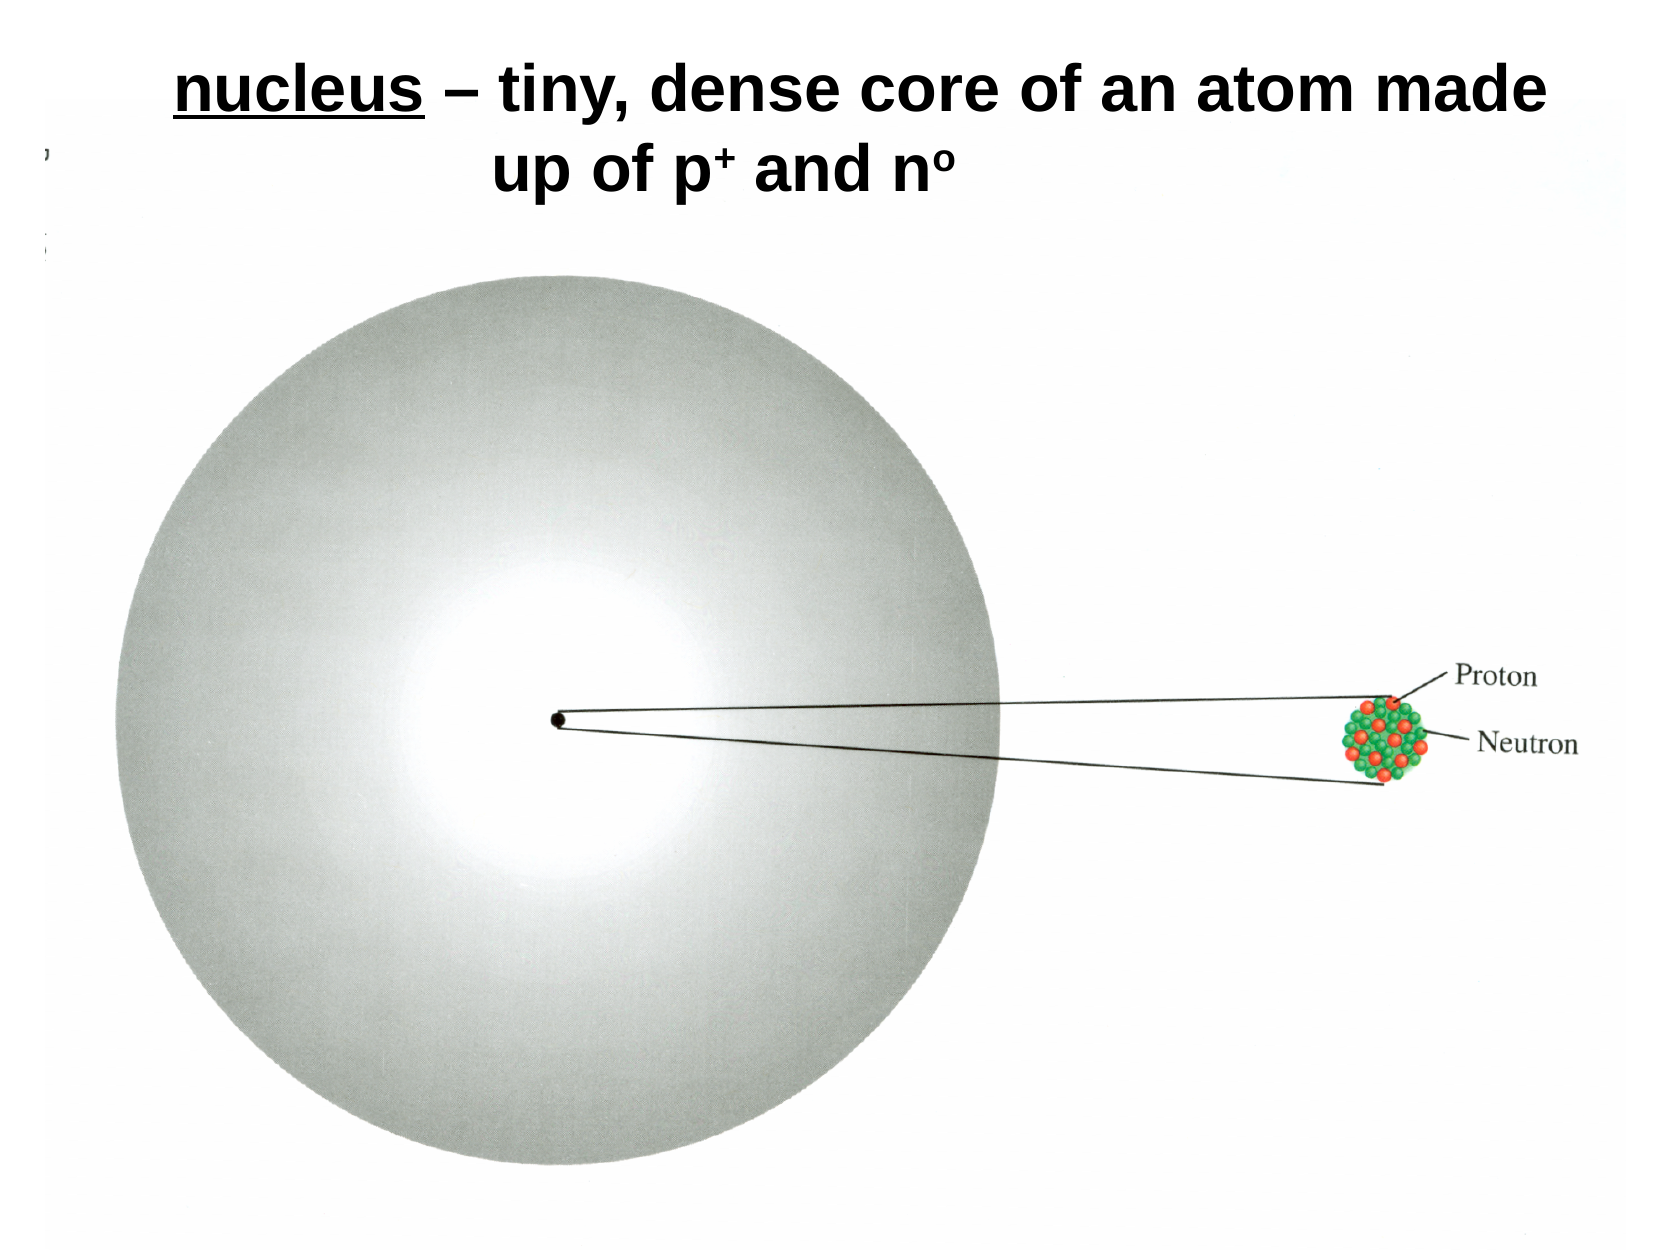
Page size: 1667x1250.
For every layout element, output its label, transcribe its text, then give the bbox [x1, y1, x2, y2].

picture [45, 99, 1626, 1250]
text_box nucleus – tiny, dense core of an atom made up of p+ and no [158, 37, 1584, 97]
